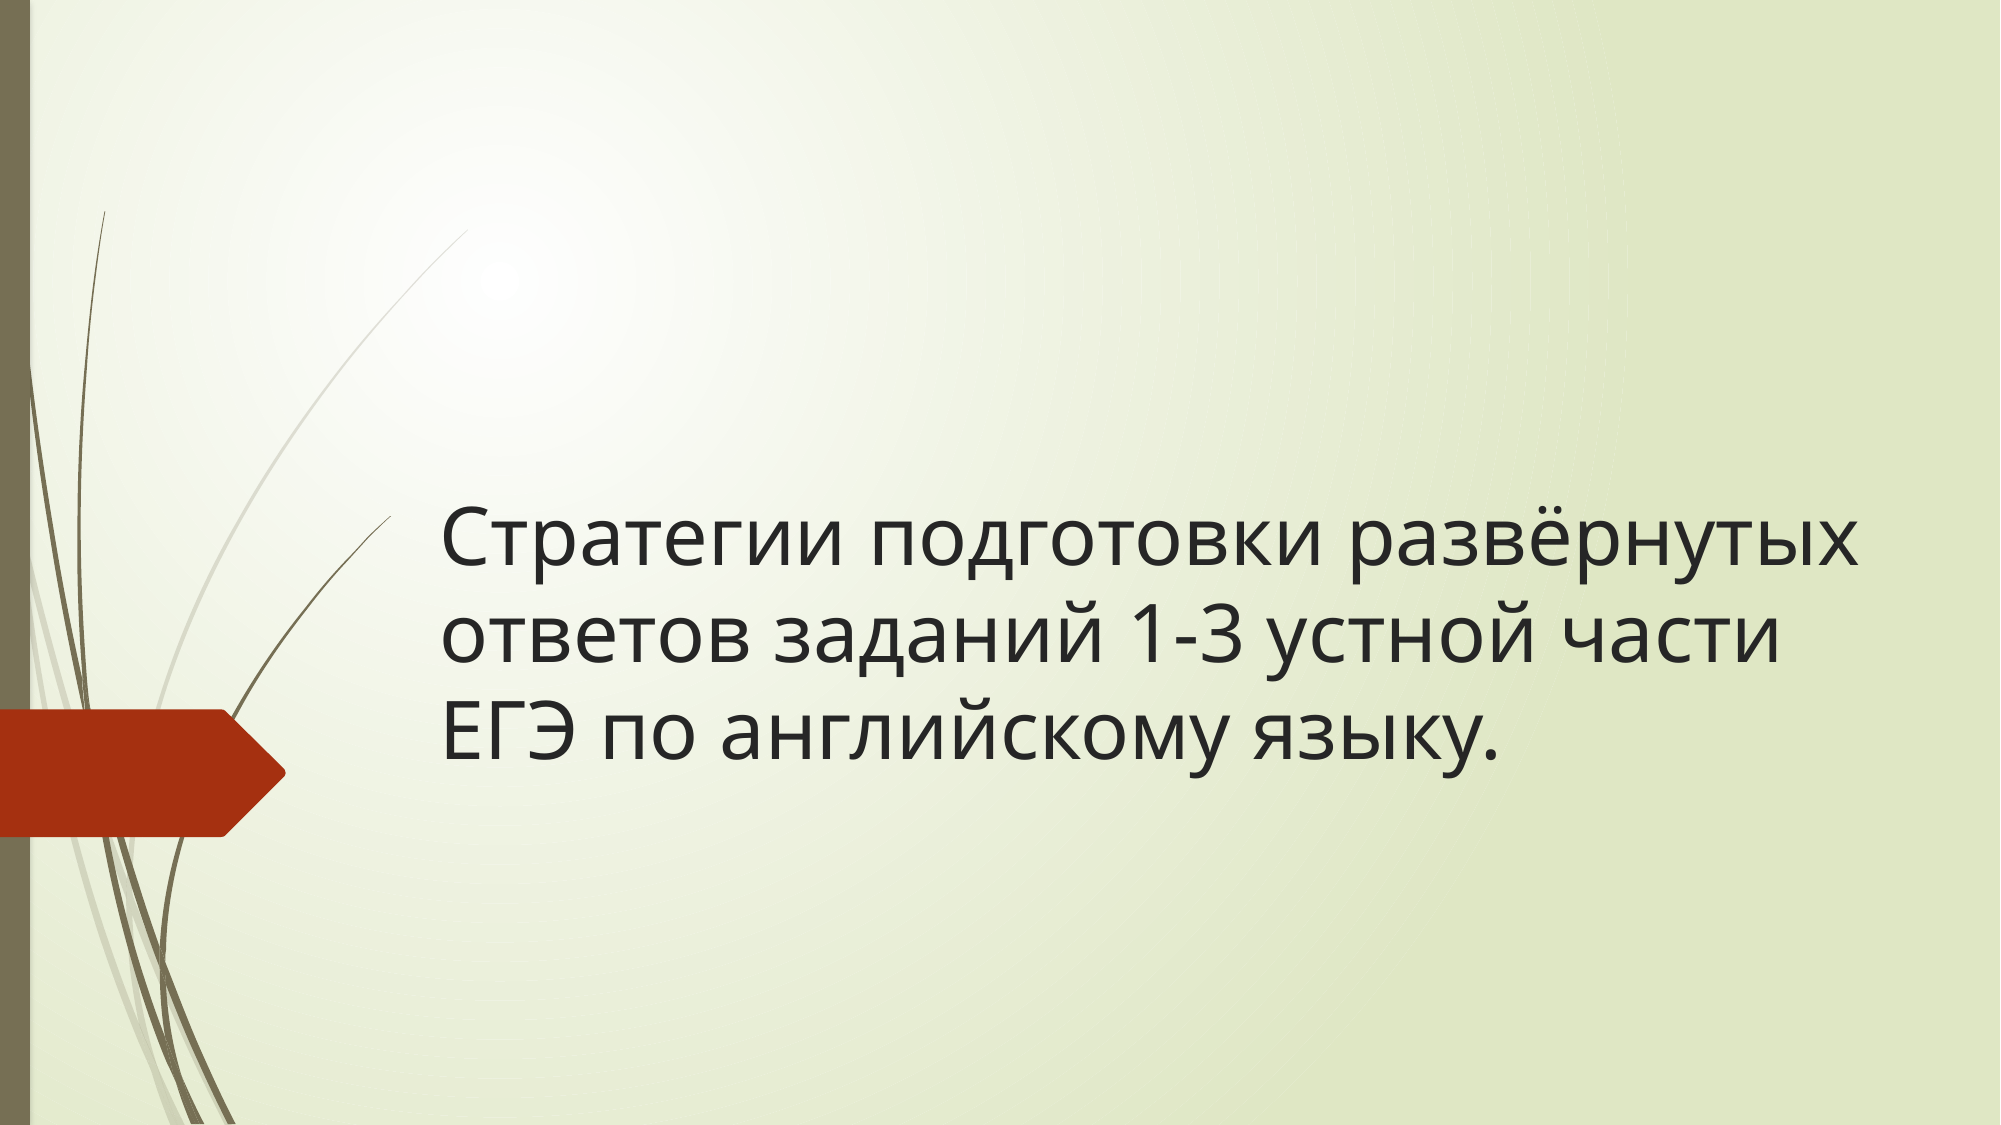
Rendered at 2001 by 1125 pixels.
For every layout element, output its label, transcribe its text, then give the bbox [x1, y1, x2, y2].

title Стратегии подготовки развёрнутых ответов заданий 1-3 устной части ЕГЭ по английскому языку. [424, 412, 1888, 784]
